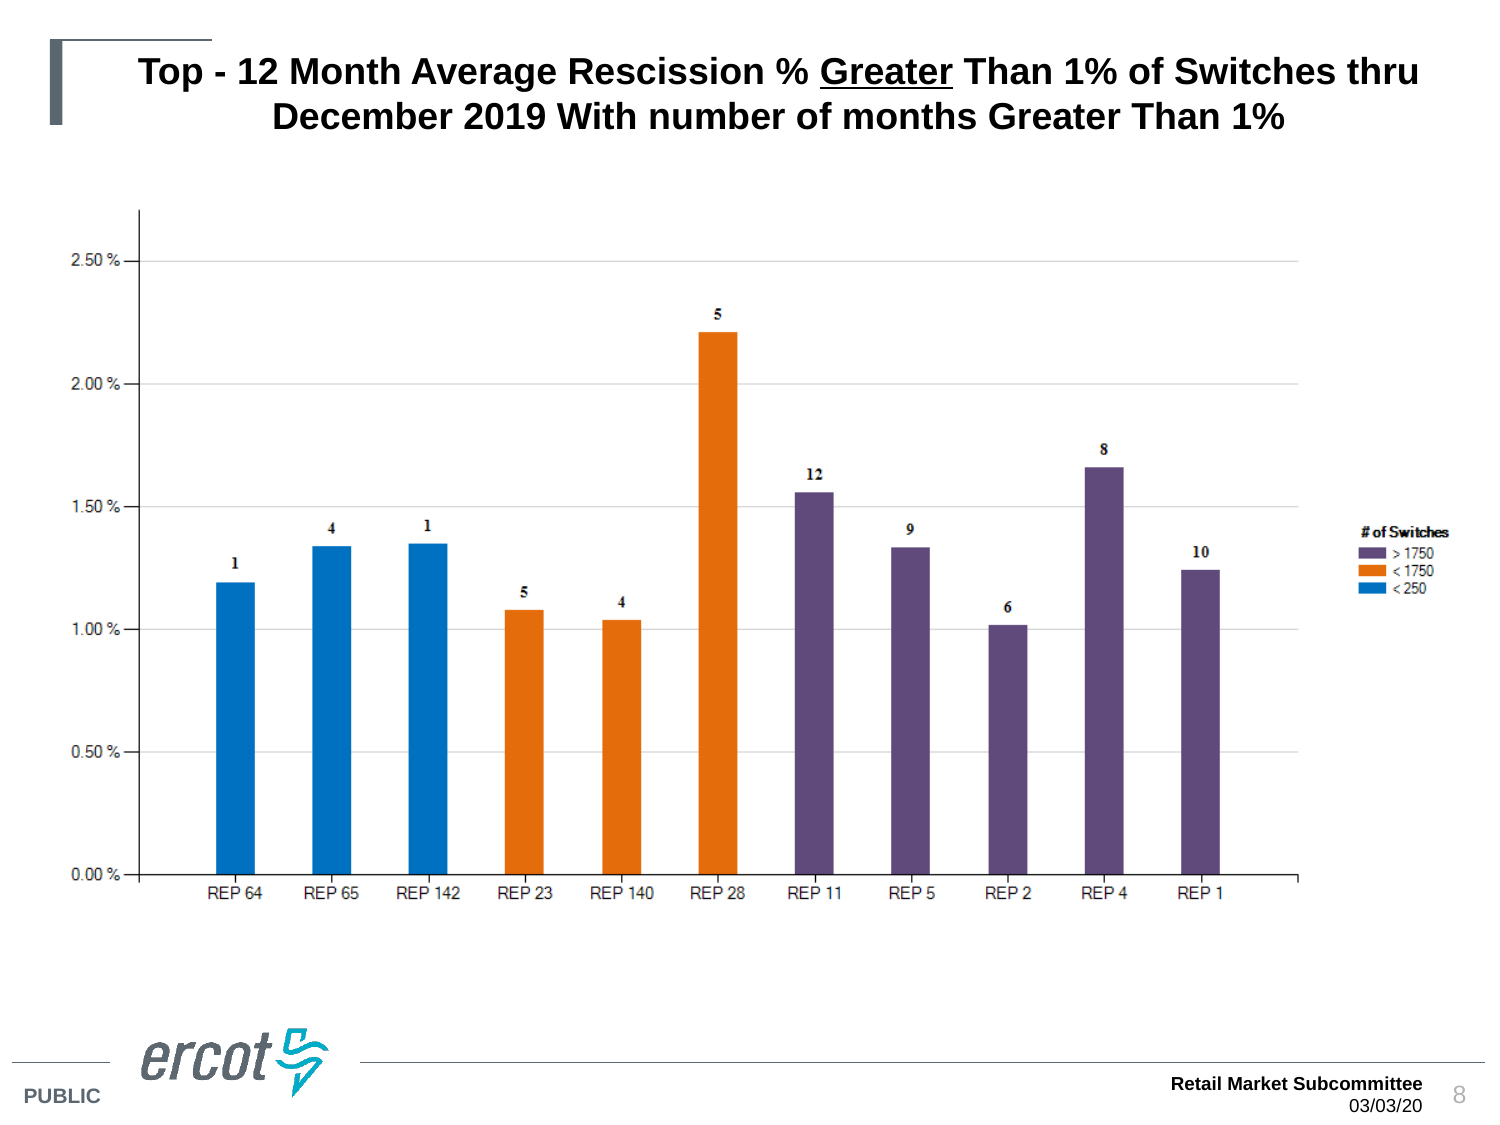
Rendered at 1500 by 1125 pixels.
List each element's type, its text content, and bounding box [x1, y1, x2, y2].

picture [137, 1024, 332, 1100]
title Top - 12 Month Average Rescission % Greater Than 1% of Switches thru December 2019 With number of months Greater Than 1% [62, 39, 1450, 150]
text_box Retail Market Subcommittee 03/03/20 [1124, 1064, 1438, 1125]
picture [0, 187, 1500, 938]
slide_number 8 [1438, 1076, 1475, 1112]
